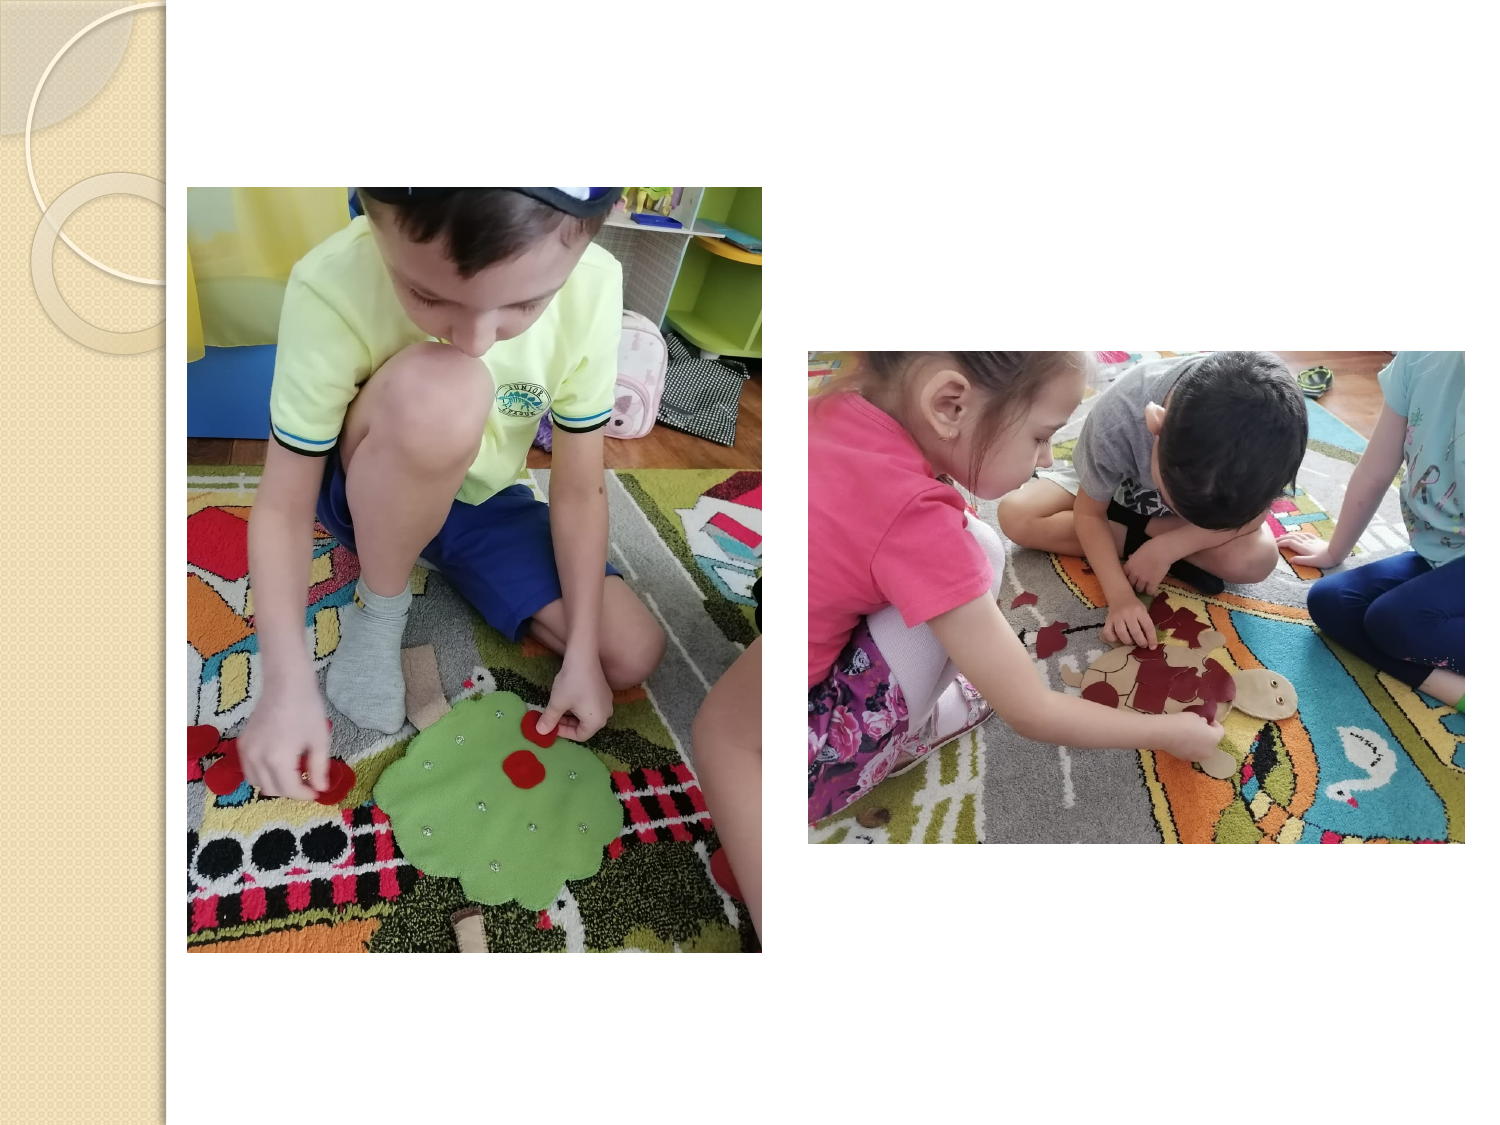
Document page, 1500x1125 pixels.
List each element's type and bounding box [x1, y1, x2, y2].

list [187, 187, 762, 953]
list [808, 351, 1466, 844]
